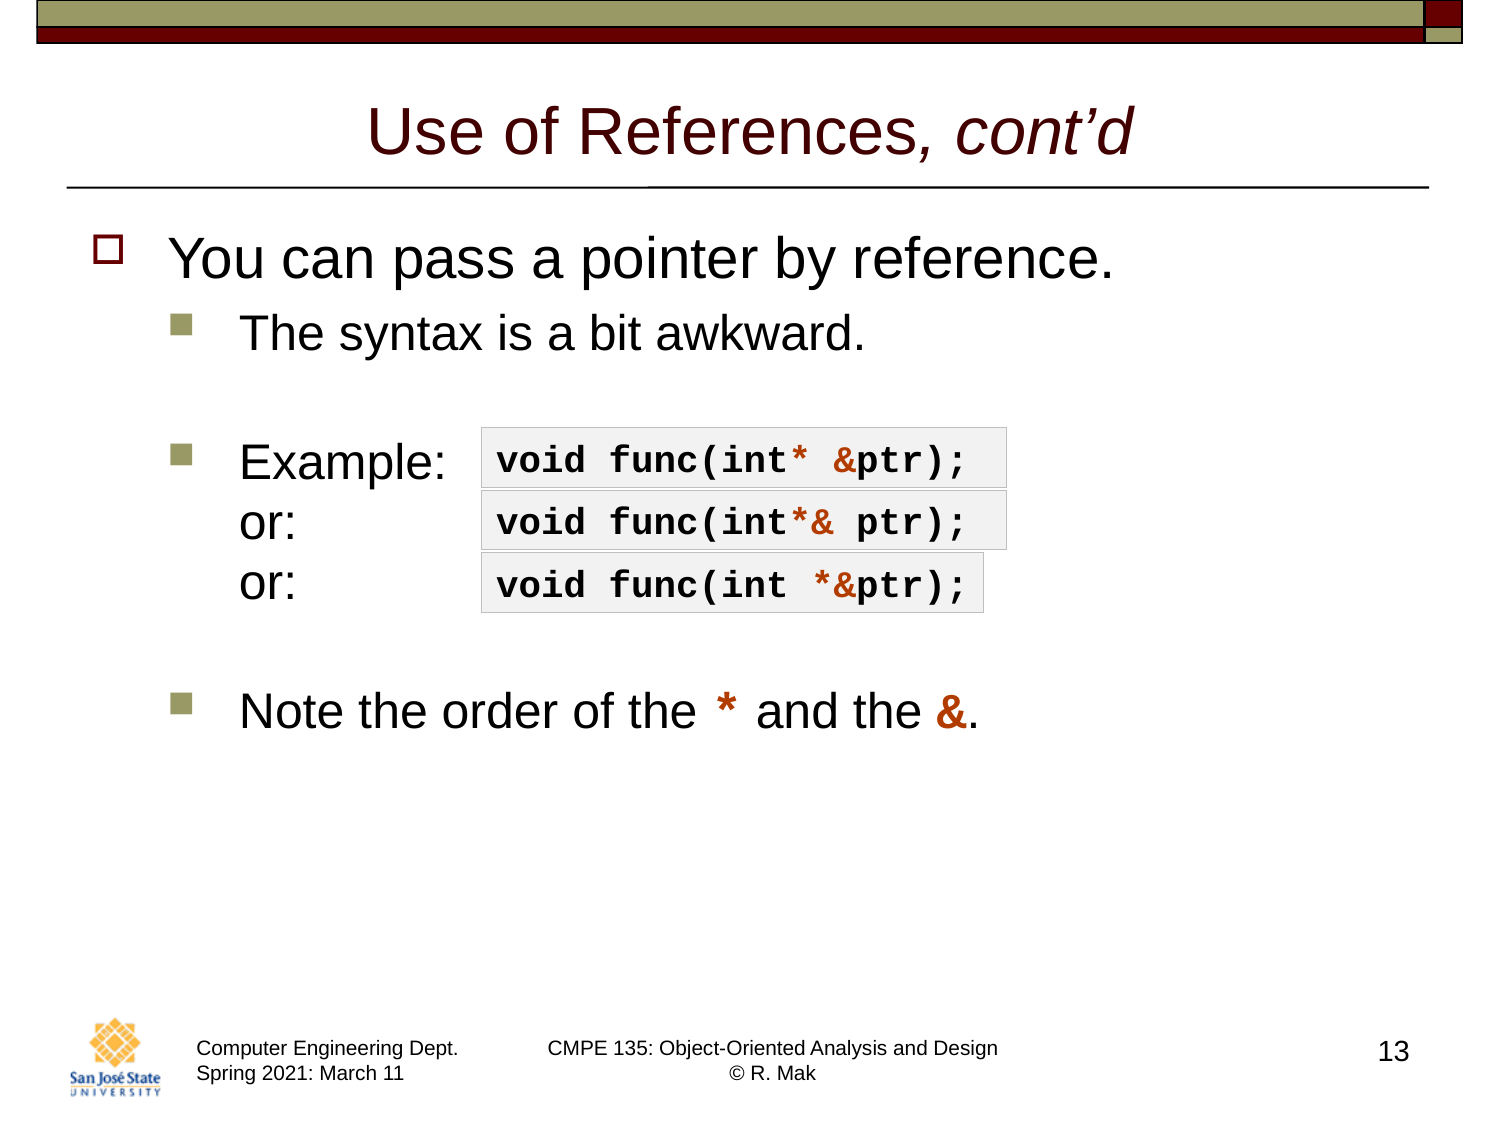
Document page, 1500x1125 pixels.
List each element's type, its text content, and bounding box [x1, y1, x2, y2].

title Use of References, cont’d [75, 67, 1425, 175]
text_box void func(int *&ptr); [481, 552, 984, 613]
picture [60, 1012, 166, 1112]
list You can pass a pointer by reference. The syntax is a bit awkward. Example: or: or: Note the order of the * and the &. [75, 212, 1425, 728]
text_box void func(int* &ptr); [481, 427, 1007, 488]
text_box void func(int*& ptr); [481, 490, 1007, 550]
slide_number 13 [1335, 1025, 1425, 1100]
